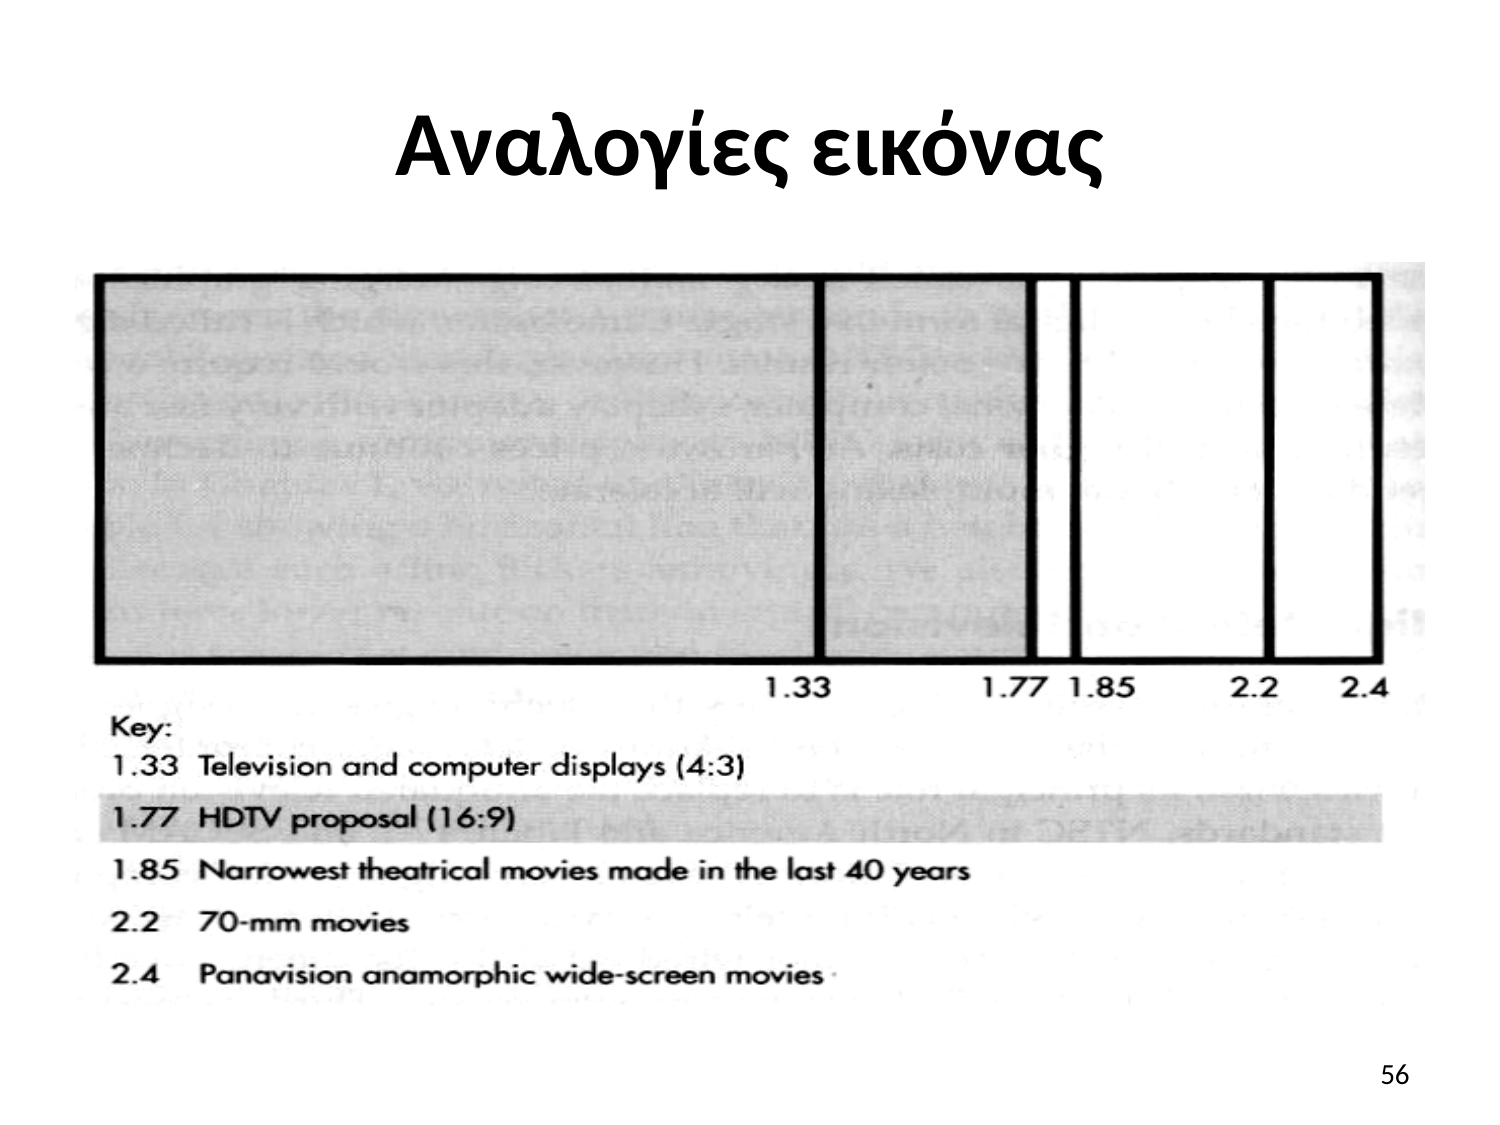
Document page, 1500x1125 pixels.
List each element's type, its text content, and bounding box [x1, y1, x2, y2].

slide_number 56 [1074, 1042, 1425, 1103]
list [74, 262, 1426, 1006]
title Αναλογίες εικόνας [75, 45, 1425, 233]
